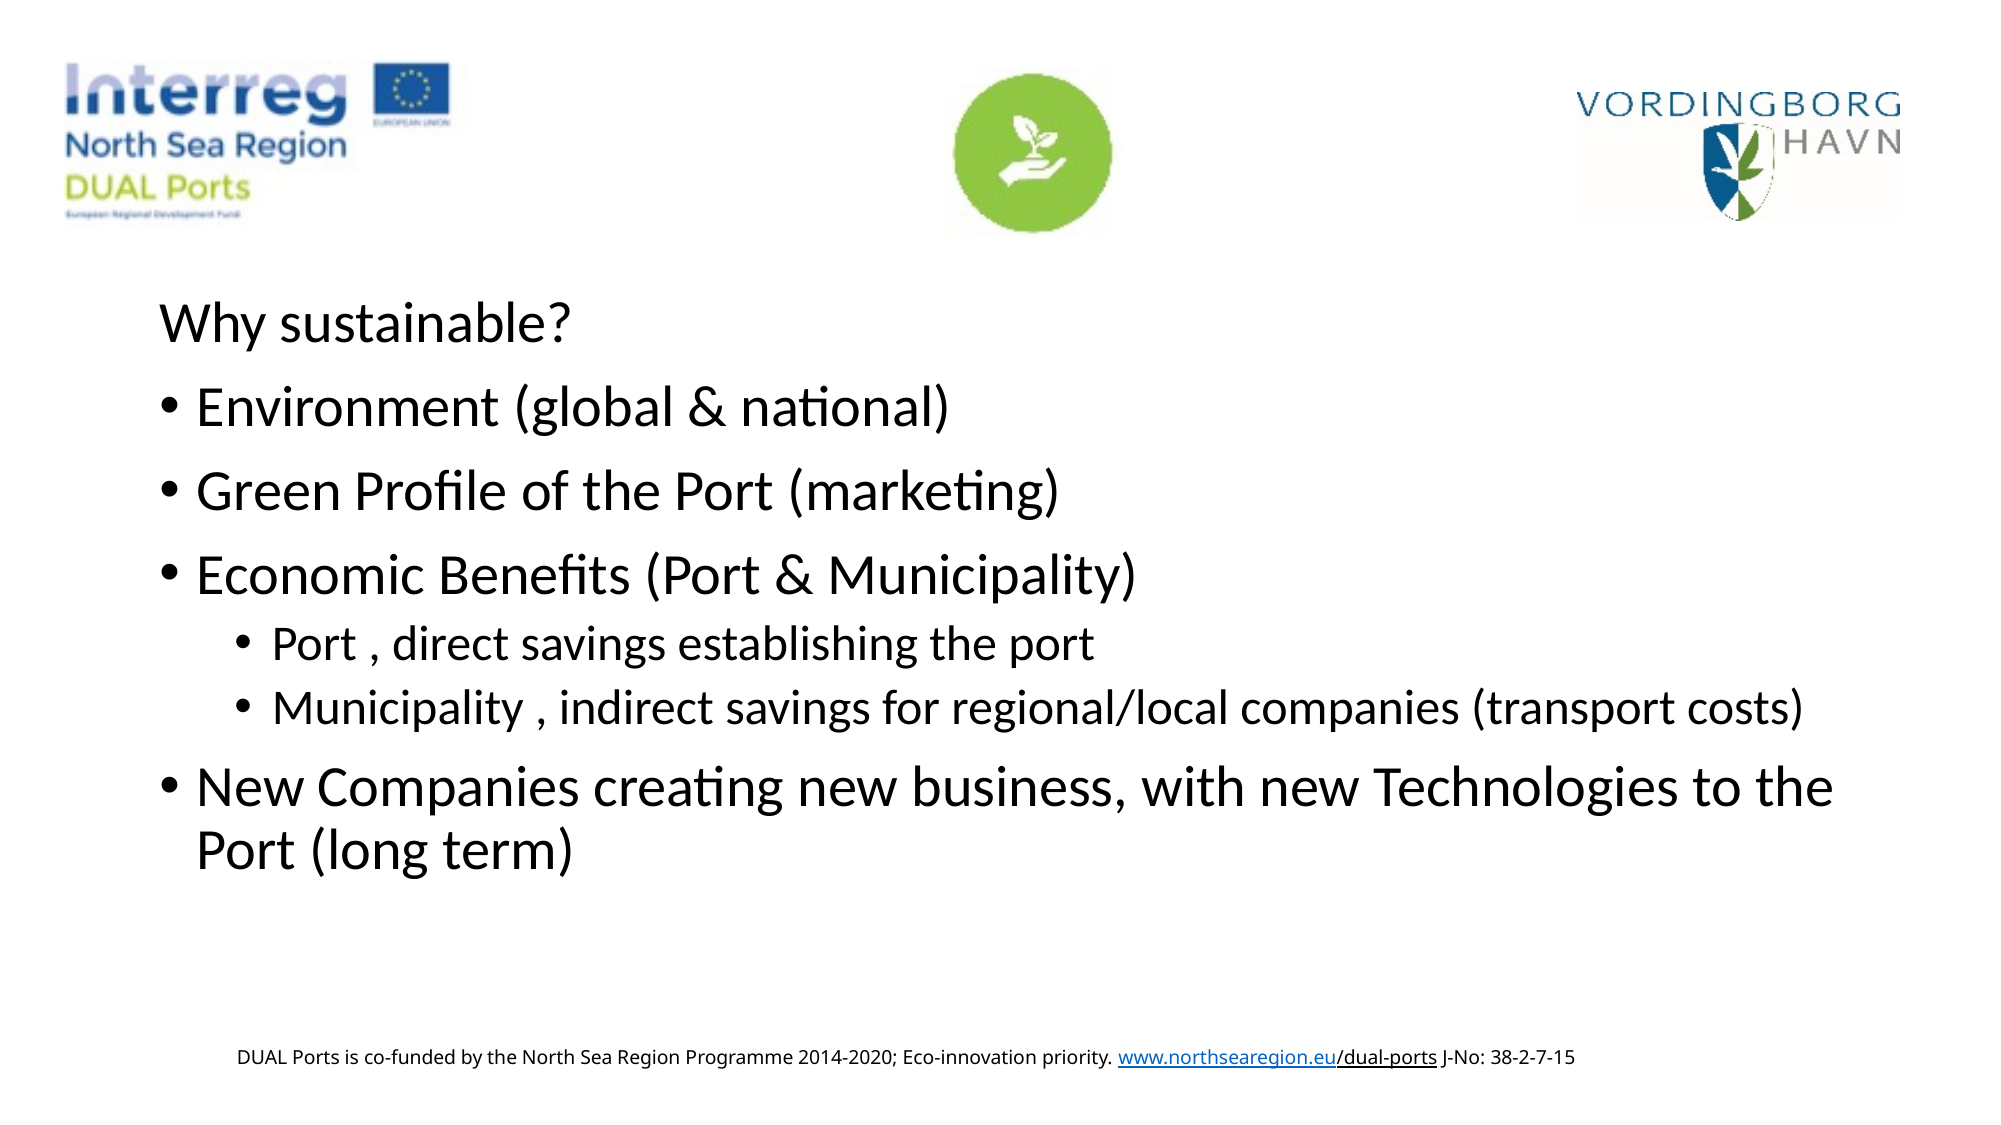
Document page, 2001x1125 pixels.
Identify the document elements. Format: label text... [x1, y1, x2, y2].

text_box Why sustainable? Environment (global & national) Green Profile of the Port (marketing) Economic Benefits (Port & Municipality) Port , direct savings establishing the port Municipality , indirect savings for regional/local companies (transport costs) New Companies creating new business, with new Technologies to the Port (long term) [144, 285, 1870, 1020]
picture [29, 25, 488, 229]
picture [943, 68, 1123, 236]
text_box DUAL Ports is co-funded by the North Sea Region Programme 2014-2020; Eco-innovation priority. www.northsearegion.eu/dual-ports J-No: 38-2-7-15 [222, 1034, 1793, 1125]
picture [1577, 92, 1900, 221]
